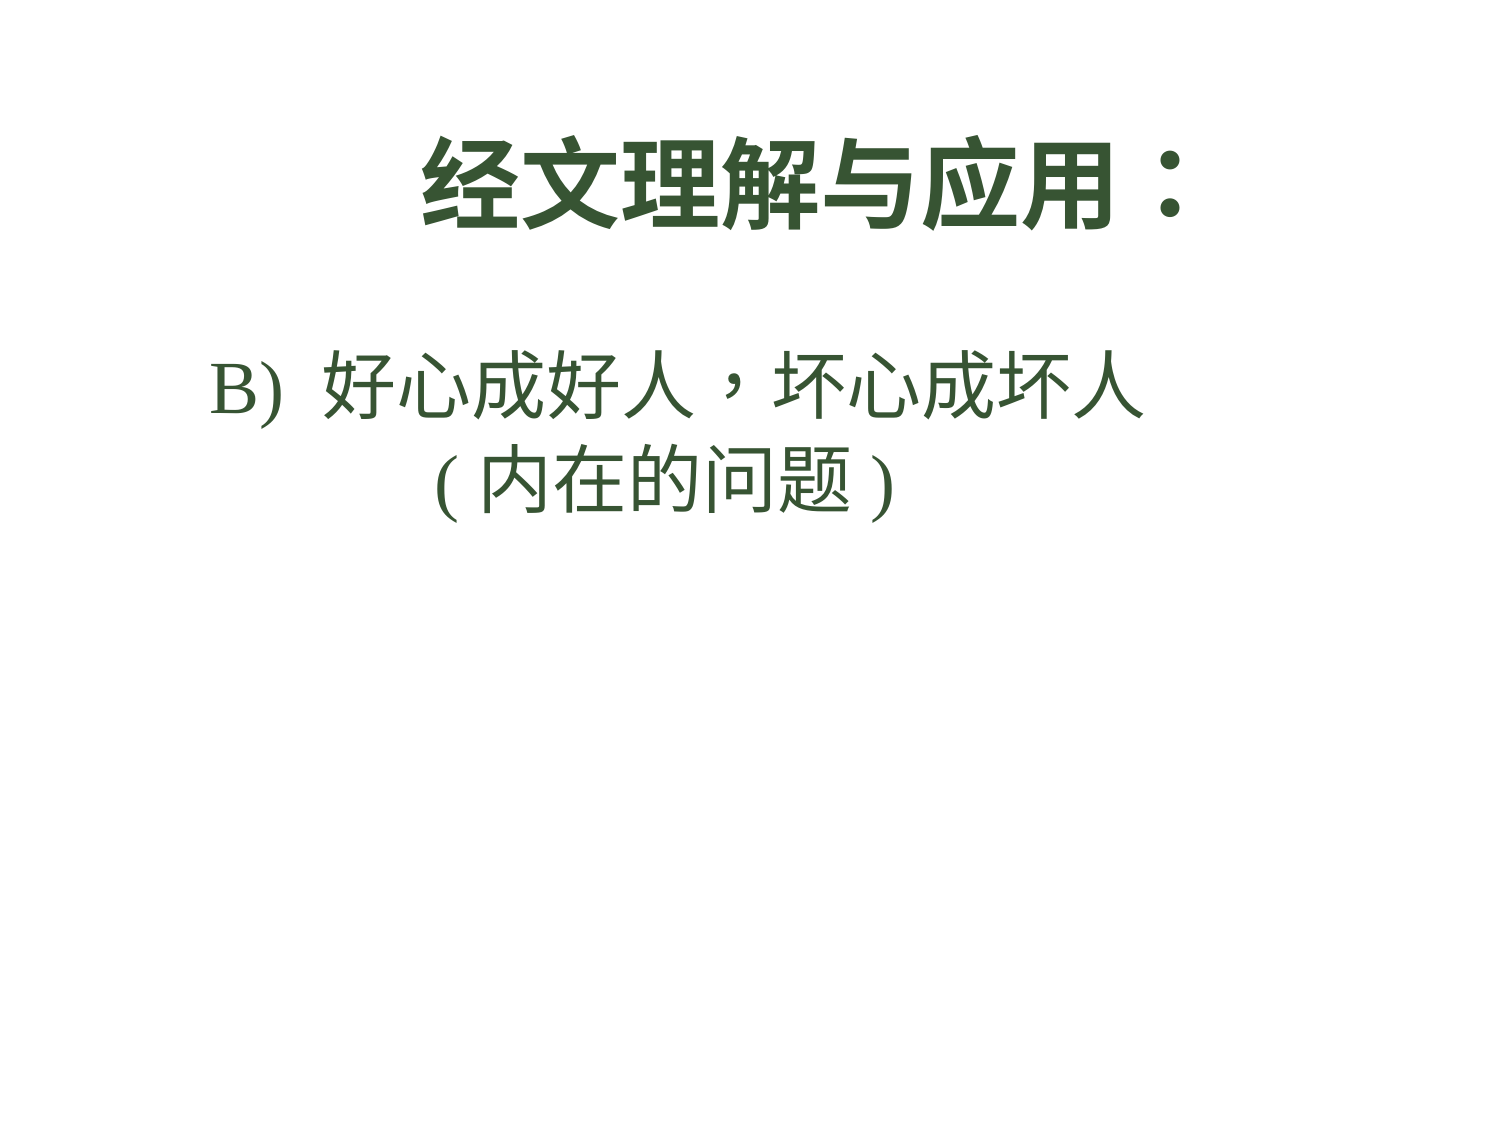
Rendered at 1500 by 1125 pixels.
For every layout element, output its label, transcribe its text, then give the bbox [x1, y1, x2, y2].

text_box 经文理解与应用： B) 好心成好人，坏心成坏人 (内在的问题) [194, 196, 1447, 531]
